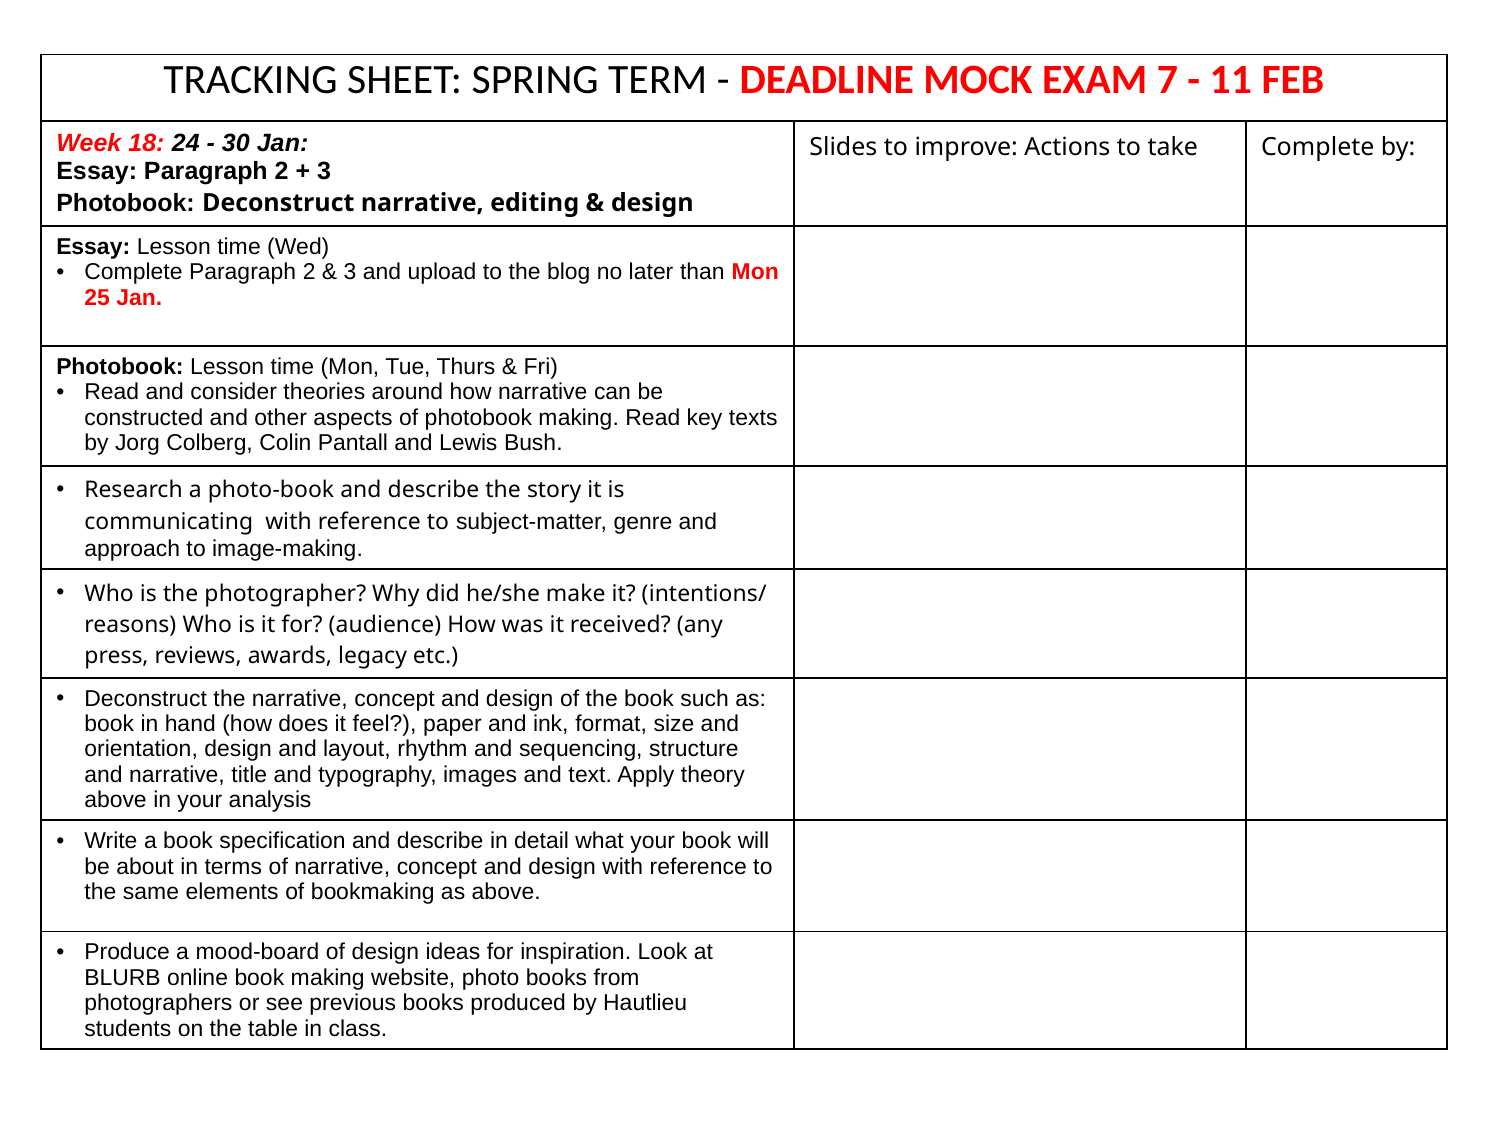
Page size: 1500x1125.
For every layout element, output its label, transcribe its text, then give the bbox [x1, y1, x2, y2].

table_cell [795, 932, 1245, 1048]
table_cell Research a photo-book and describe the story it is communicating with reference to subject-matter, genre and approach to image-making. [42, 467, 793, 568]
table_cell [1247, 679, 1446, 819]
table_cell [795, 347, 1245, 465]
table_cell [1247, 467, 1446, 568]
table_cell Week 18: 24 - 30 Jan: Essay: Paragraph 2 + 3 Photobook: Deconstruct narrative, editing & design [42, 122, 793, 225]
table_cell [1247, 347, 1446, 465]
table_cell Photobook: Lesson time (Mon, Tue, Thurs & Fri) Read and consider theories around how narrative can be constructed and other aspects of photobook making. Read key texts by Jorg Colberg, Colin Pantall and Lewis Bush. [42, 347, 793, 465]
table_cell Slides to improve: Actions to take [795, 122, 1245, 225]
table_cell Produce a mood-board of design ideas for inspiration. Look at BLURB online book making website, photo books from photographers or see previous books produced by Hautlieu students on the table in class. [42, 932, 793, 1048]
table_cell Who is the photographer? Why did he/she make it? (intentions/ reasons) Who is it for? (audience) How was it received? (any press, reviews, awards, legacy etc.) [42, 570, 793, 677]
table_cell [1247, 932, 1446, 1048]
table_cell Write a book specification and describe in detail what your book will be about in terms of narrative, concept and design with reference to the same elements of bookmaking as above. [42, 821, 793, 931]
table_cell [795, 227, 1245, 345]
table_cell [1247, 227, 1446, 345]
table_cell Complete by: [1247, 122, 1446, 225]
table_cell [1247, 570, 1446, 677]
table_cell [1247, 821, 1446, 931]
table_cell [795, 821, 1245, 931]
table_cell Deconstruct the narrative, concept and design of the book such as: book in hand (how does it feel?), paper and ink, format, size and orientation, design and layout, rhythm and sequencing, structure and narrative, title and typography, images and text. Apply theory above in your analysis [42, 679, 793, 819]
table_cell [795, 570, 1245, 677]
table_header TRACKING SHEET: SPRING TERM - DEADLINE MOCK EXAM 7 - 11 FEB [42, 55, 1446, 120]
table_cell [795, 679, 1245, 819]
table_cell [795, 467, 1245, 568]
table_cell Essay: Lesson time (Wed) Complete Paragraph 2 & 3 and upload to the blog no later than Mon 25 Jan. [42, 227, 793, 345]
